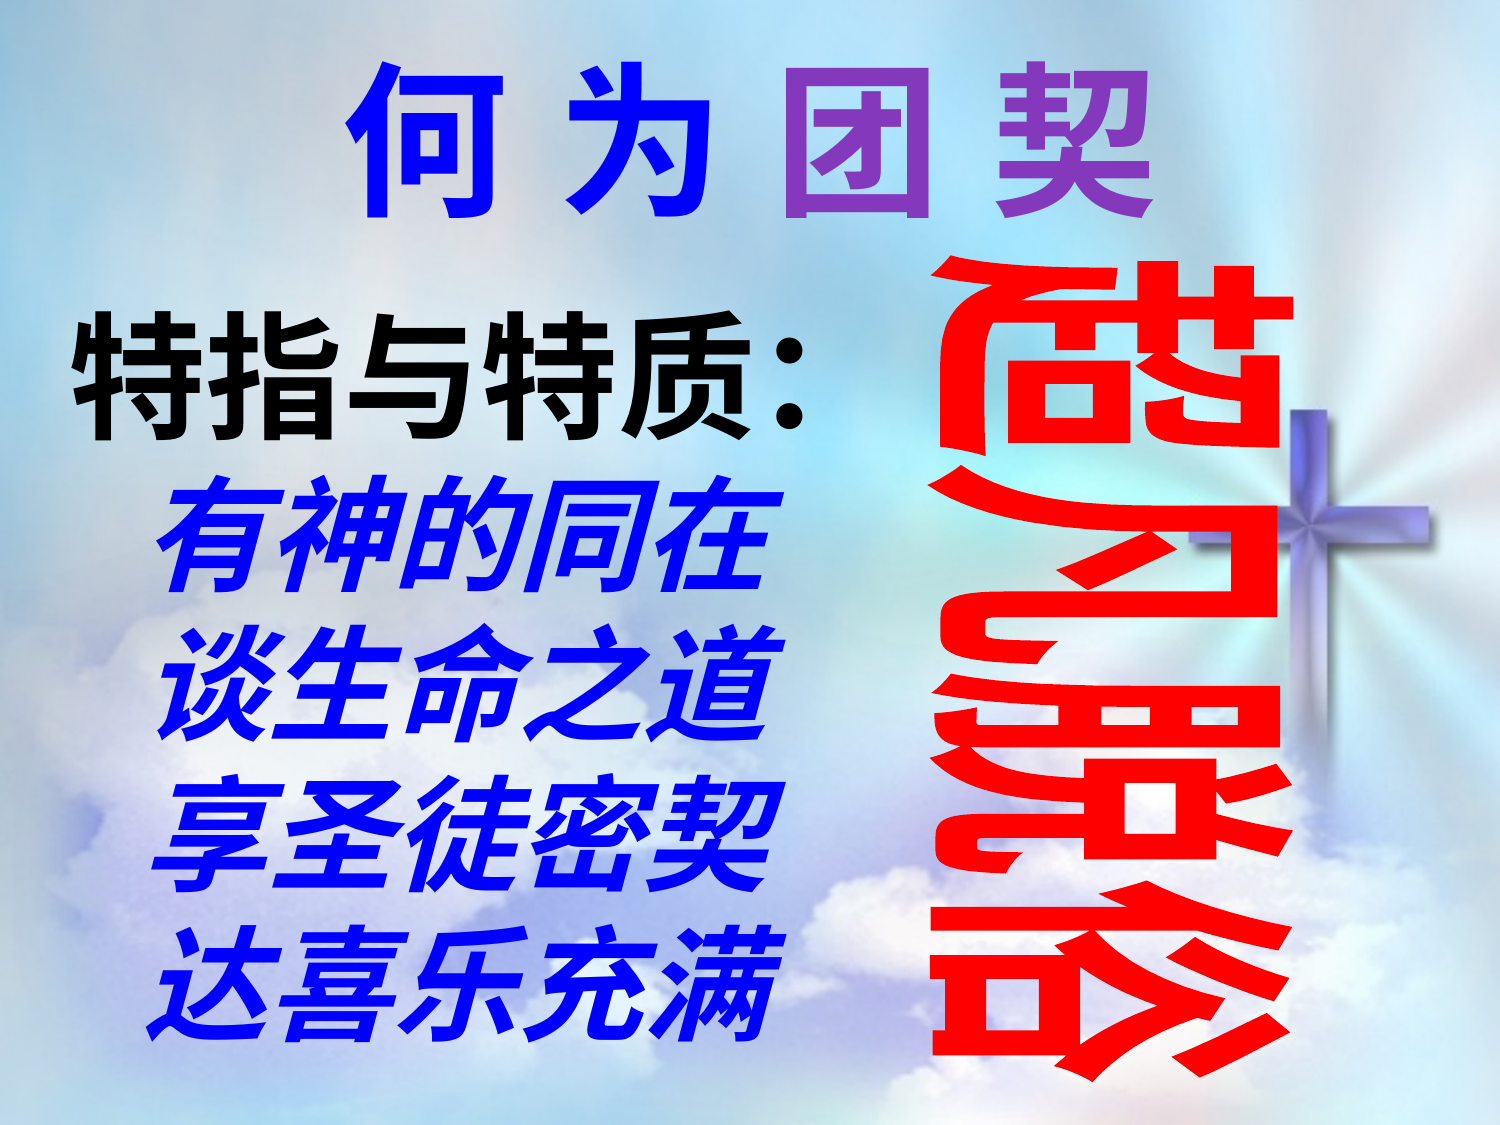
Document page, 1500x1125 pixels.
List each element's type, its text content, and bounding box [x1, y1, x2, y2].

title 何为团契 [123, 42, 1376, 231]
picture [0, 0, 1500, 1125]
list 特指与特质： 有神的同在 谈生命之道 享圣徒密契 达喜乐充满 [53, 267, 1471, 1083]
